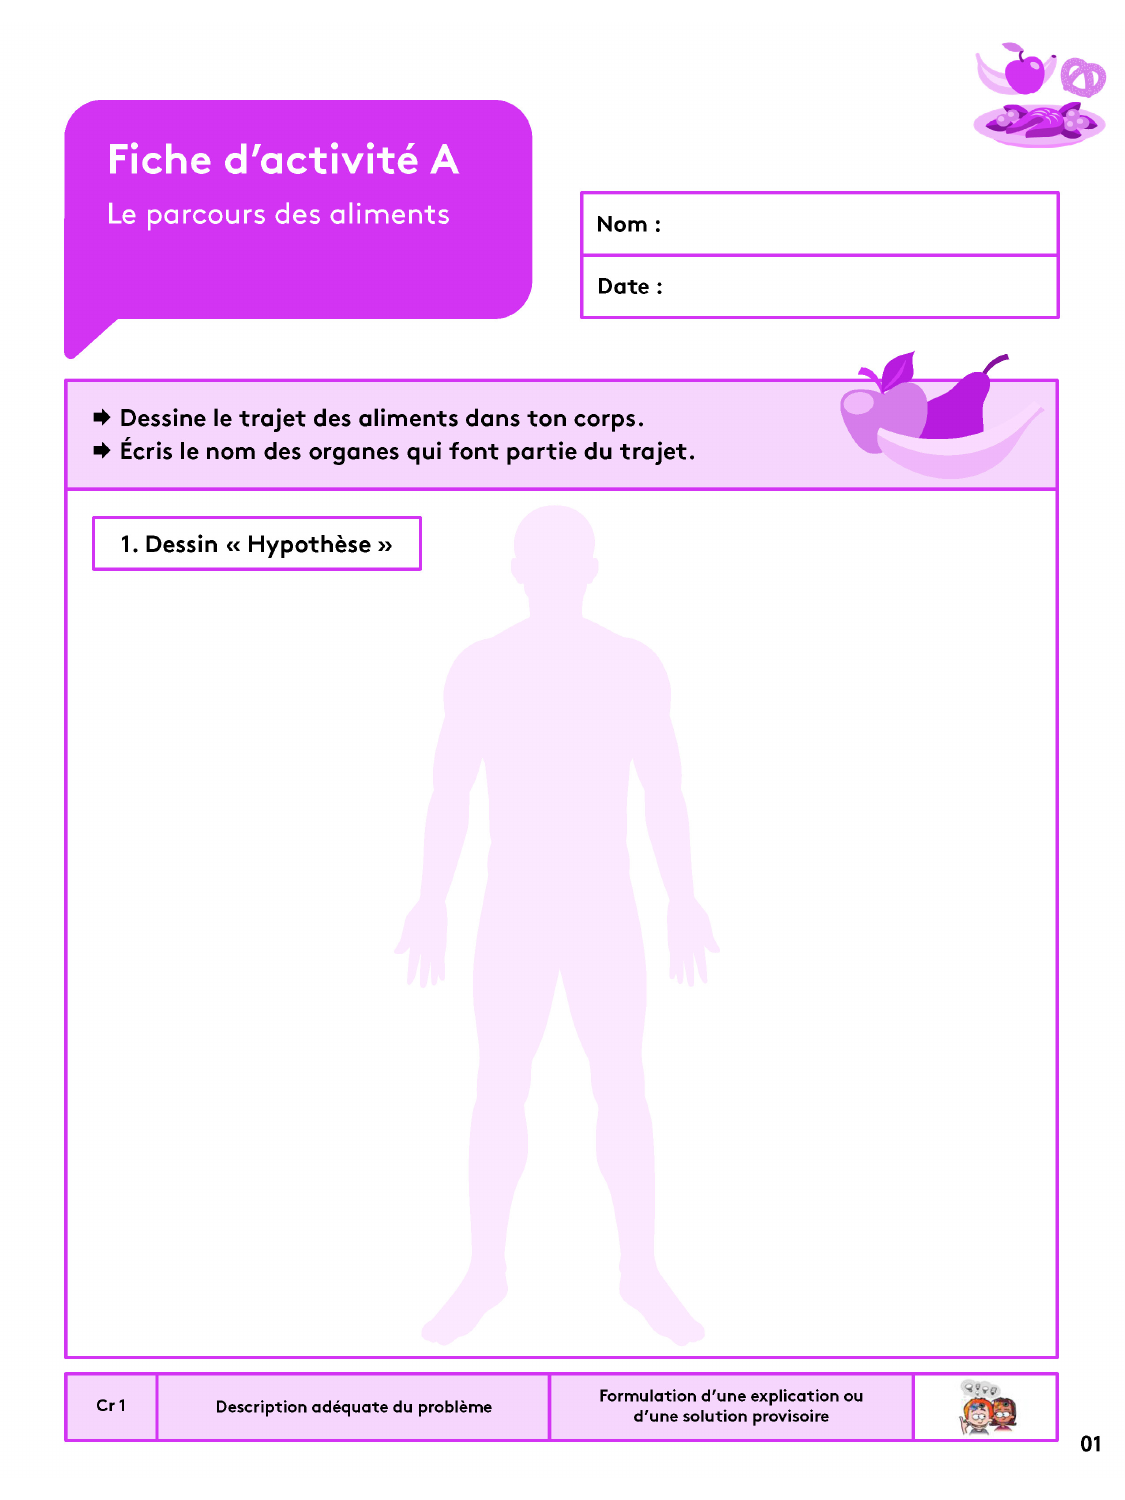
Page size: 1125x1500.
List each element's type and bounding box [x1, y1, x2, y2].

list [0, 21, 1125, 1479]
